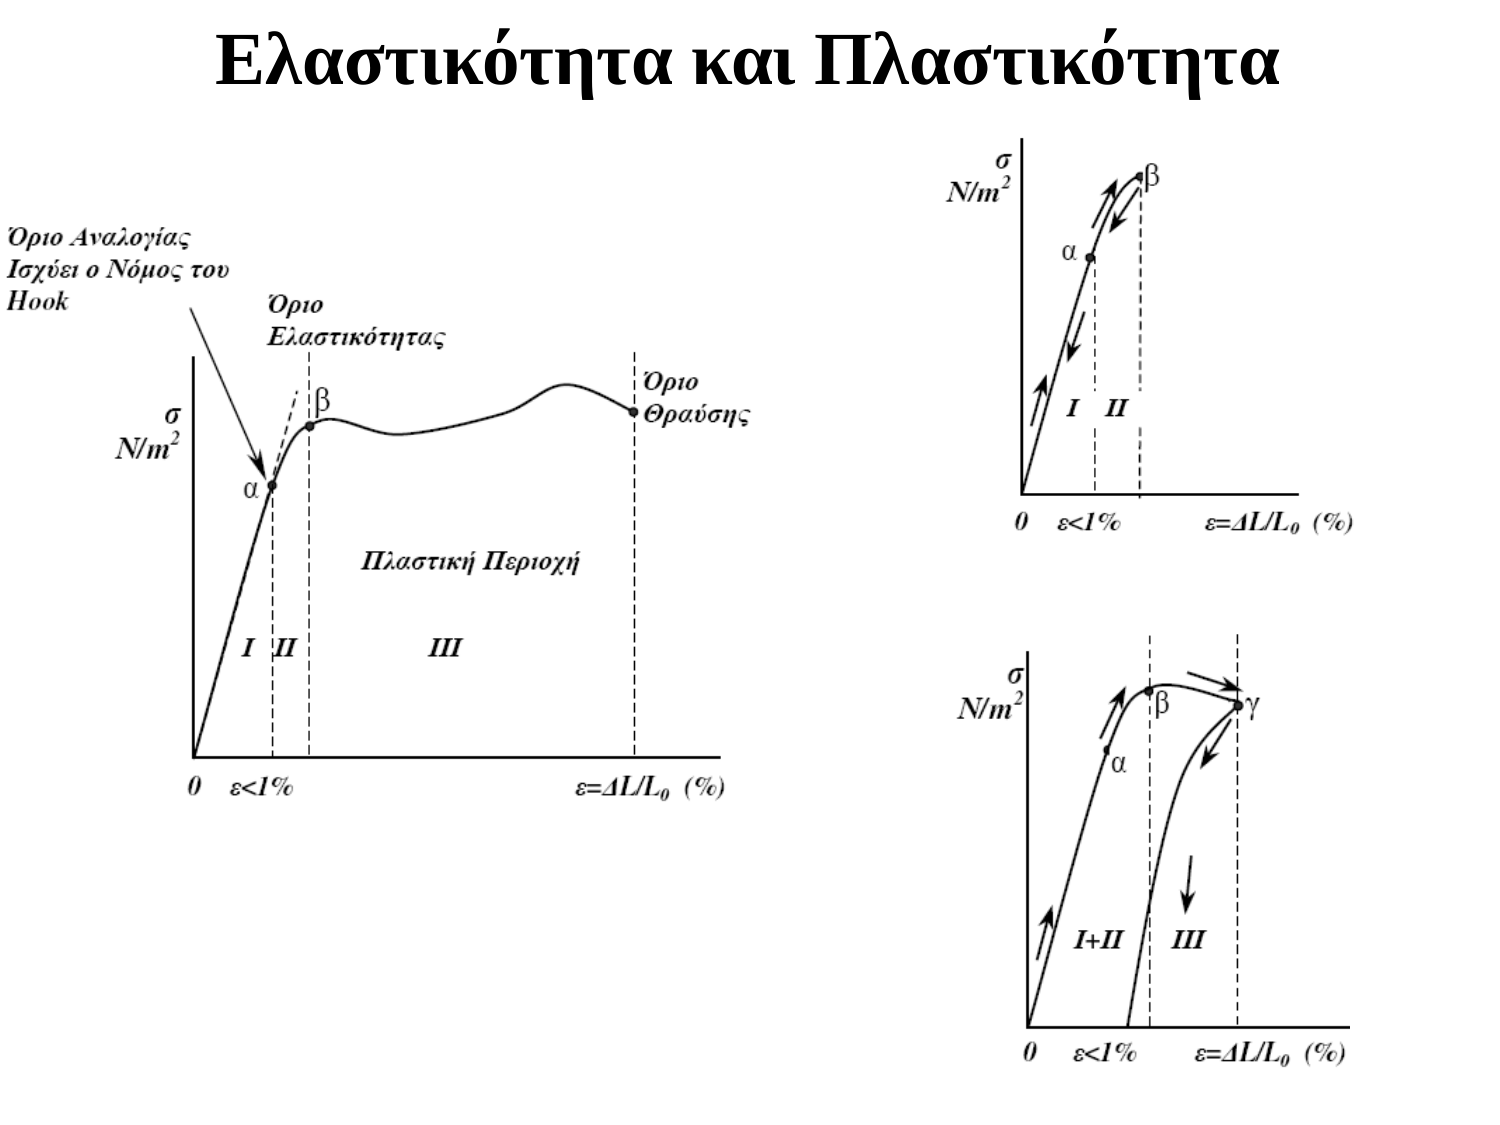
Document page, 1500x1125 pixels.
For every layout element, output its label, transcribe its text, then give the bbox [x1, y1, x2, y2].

title Ελαστικότητα και Πλαστικότητα [75, 7, 1422, 102]
picture [950, 633, 1350, 1077]
picture [937, 125, 1359, 545]
picture [0, 219, 757, 811]
